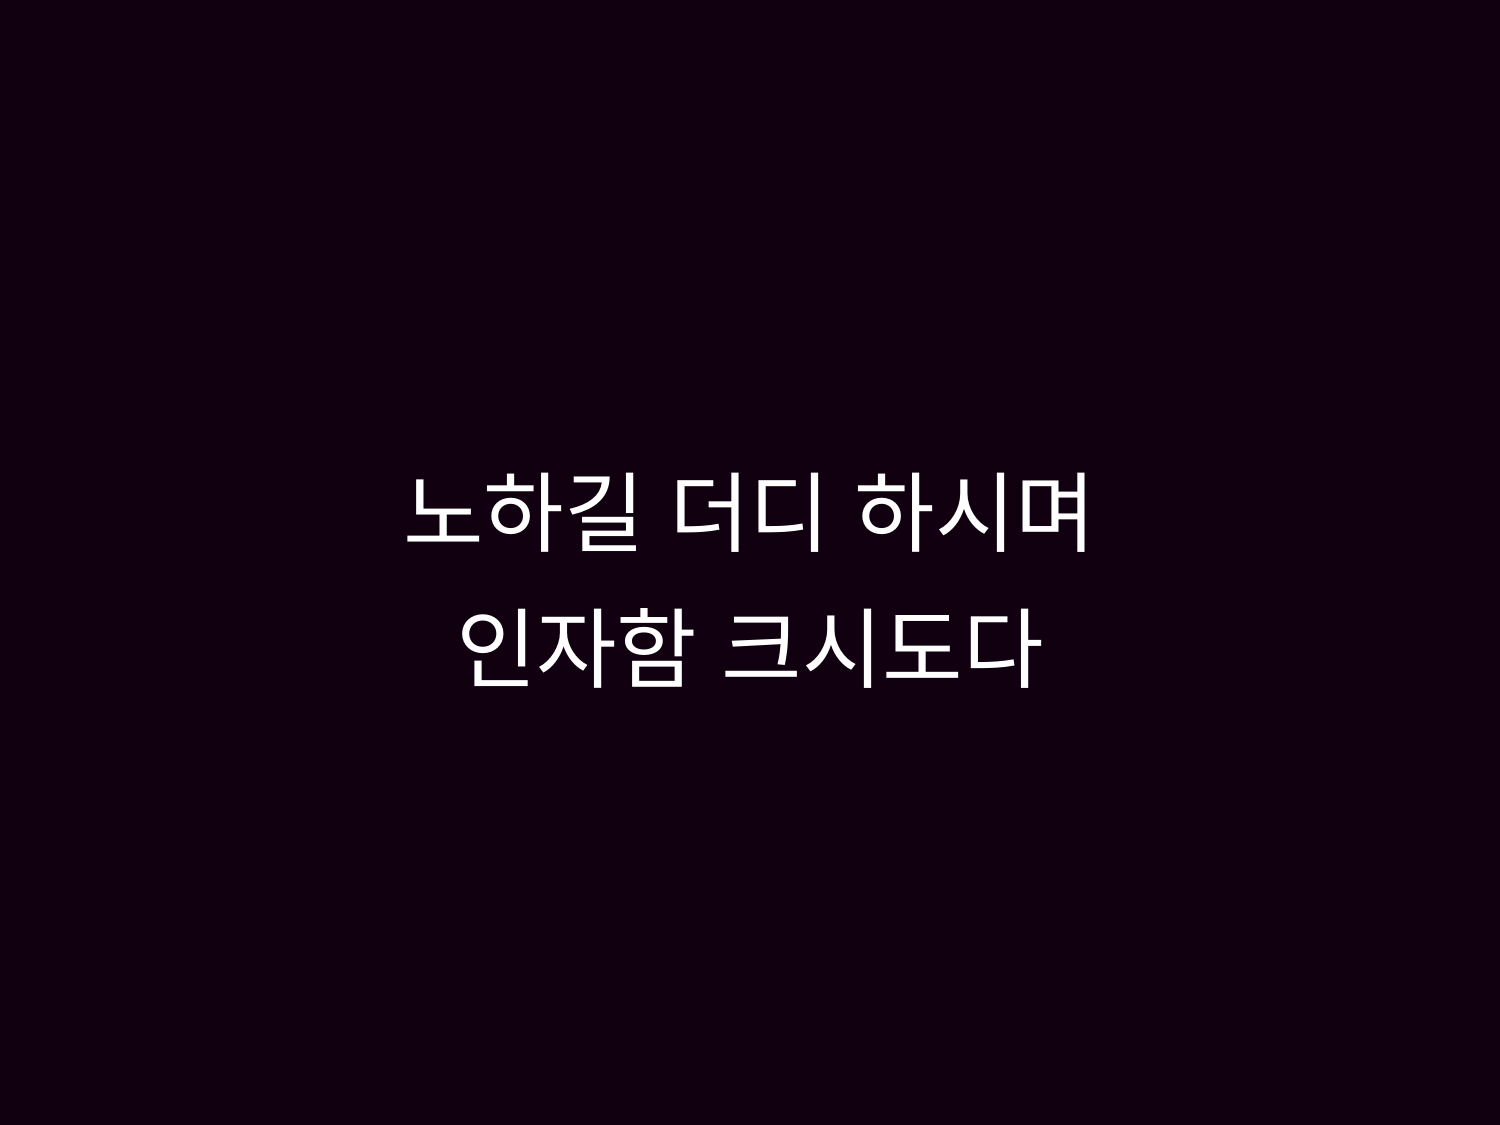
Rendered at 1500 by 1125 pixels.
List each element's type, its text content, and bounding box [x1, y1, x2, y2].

title 노하길 더디 하시며 인자함 크시도다 [0, 0, 1500, 1125]
